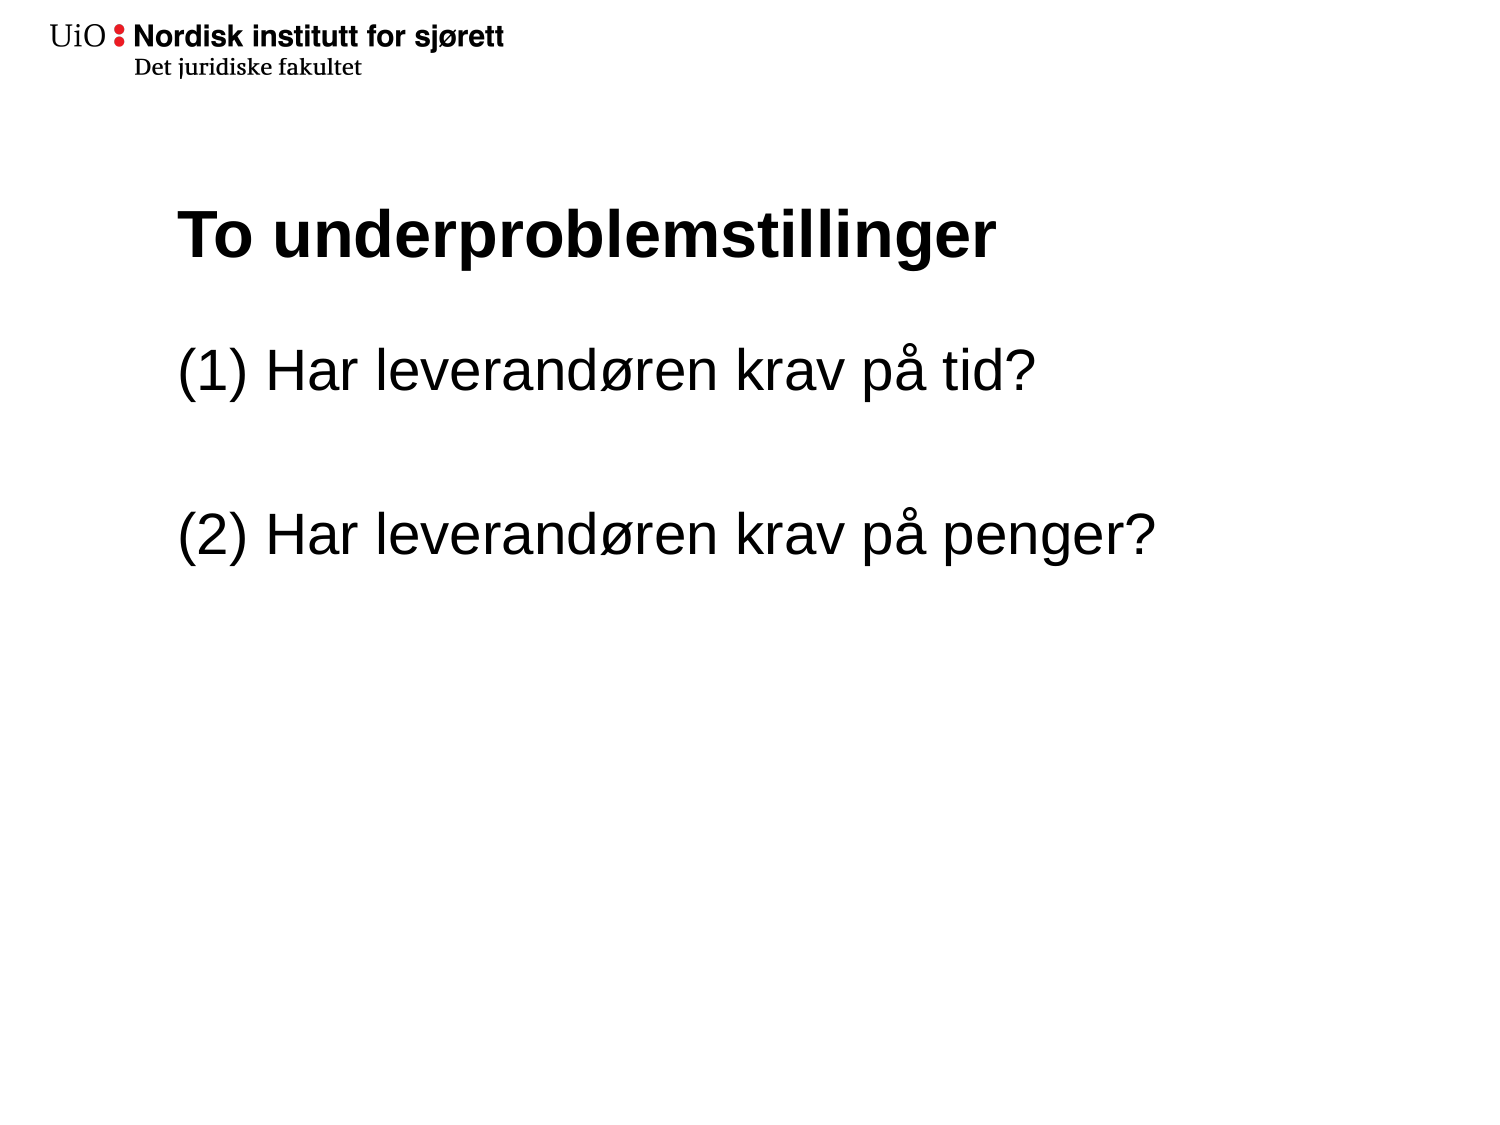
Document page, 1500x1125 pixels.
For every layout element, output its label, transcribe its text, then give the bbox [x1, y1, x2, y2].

list (1) Har leverandøren krav på tid? (2) Har leverandøren krav på penger? [162, 324, 1426, 1001]
picture [50, 24, 504, 88]
title To underproblemstillinger [162, 137, 1426, 324]
